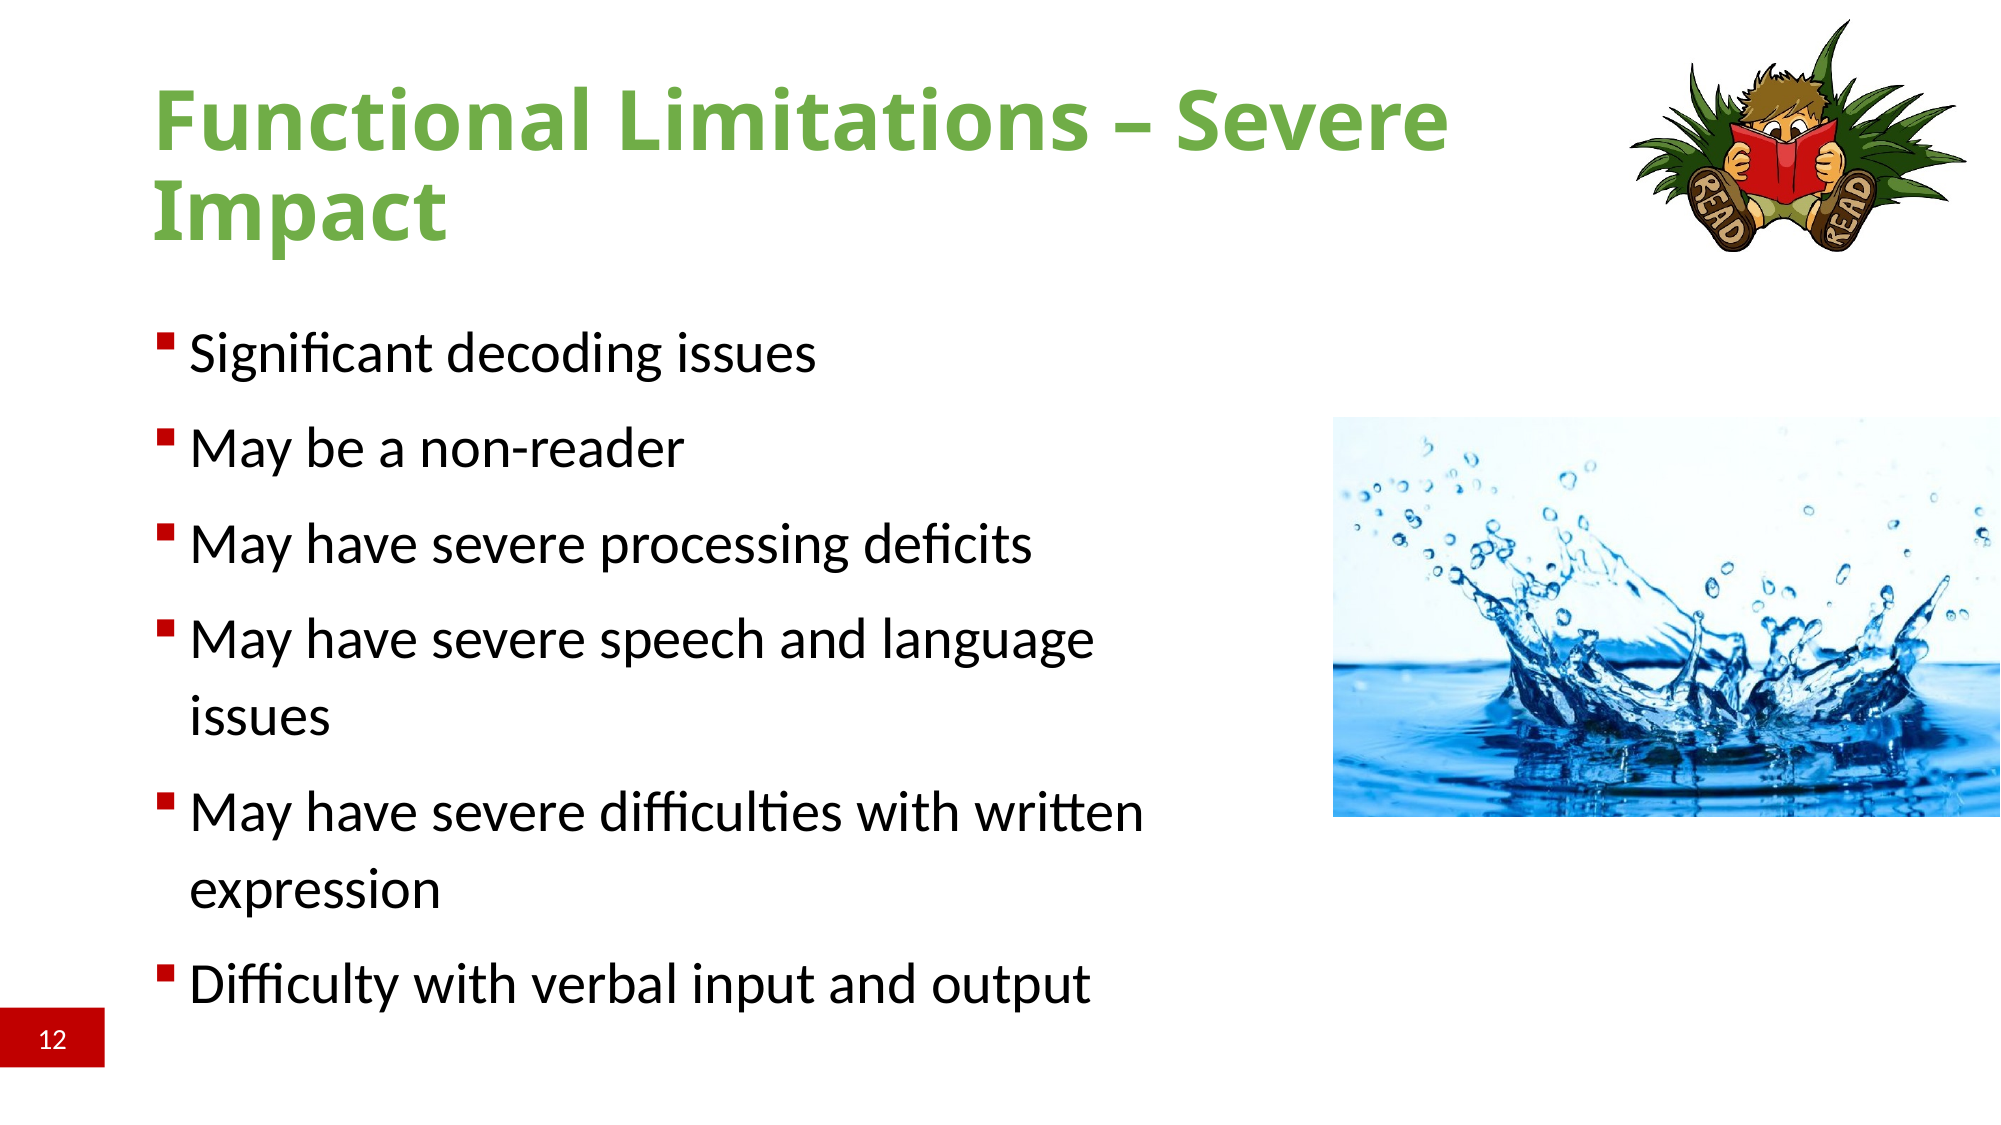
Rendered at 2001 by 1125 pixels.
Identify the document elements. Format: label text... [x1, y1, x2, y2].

picture [1629, 19, 1967, 252]
title Functional Limitations – Severe Impact [134, 57, 1632, 280]
picture [1333, 417, 2000, 818]
list Significant decoding issues May be a non-reader May have severe processing deficits May have severe speech and language issues May have severe difficulties with written expression Difficulty with verbal input and output [137, 299, 1217, 1067]
